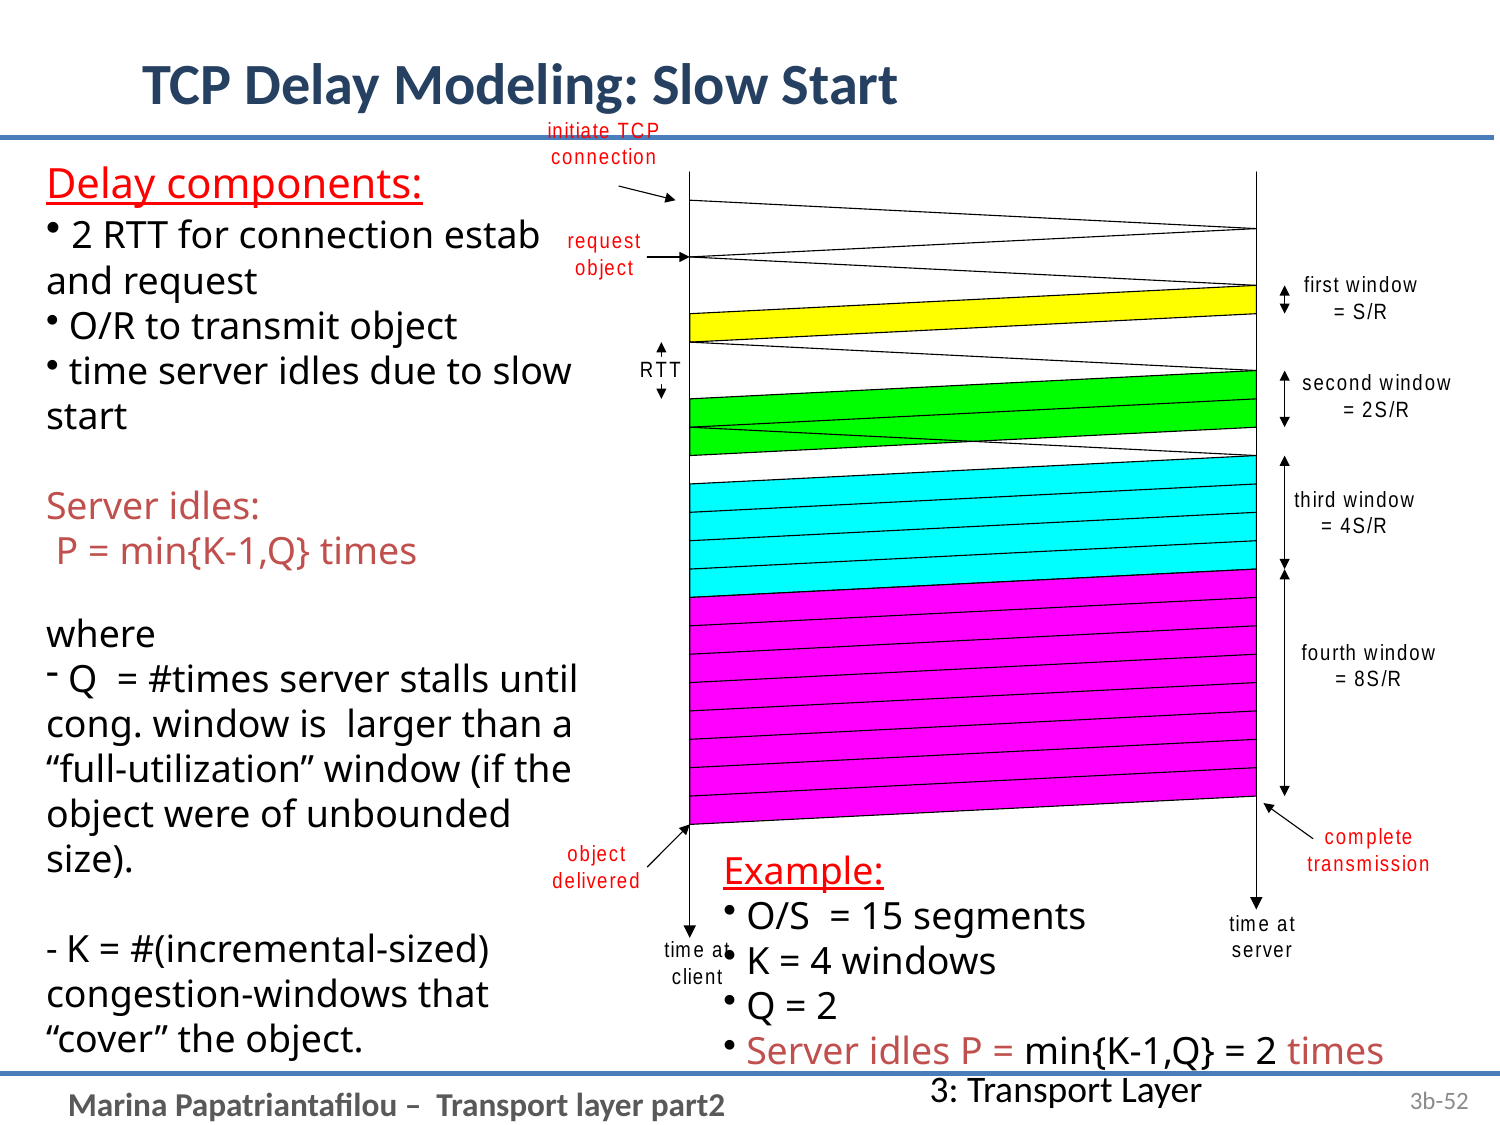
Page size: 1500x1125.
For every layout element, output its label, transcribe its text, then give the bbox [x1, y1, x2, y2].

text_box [474, 118, 1500, 991]
text_box Example: O/S = 15 segments K = 4 windows Q = 2 Server idles P = min{K-1,Q} = 2 times [708, 998, 1500, 1125]
text_box Delay components: 2 RTT for connection estab and request O/R to transmit object time server idles due to slow start Server idles: P = min{K-1,Q} times [31, 149, 469, 580]
text_box where Q = #times server stalls until cong. window is larger than a “full-utilization” window (if the object were of unbounded size). - K = #(incremental-sized) congestion-windows that “cover” the object. [31, 602, 606, 1067]
title TCP Delay Modeling: Slow Start [126, 0, 1403, 149]
